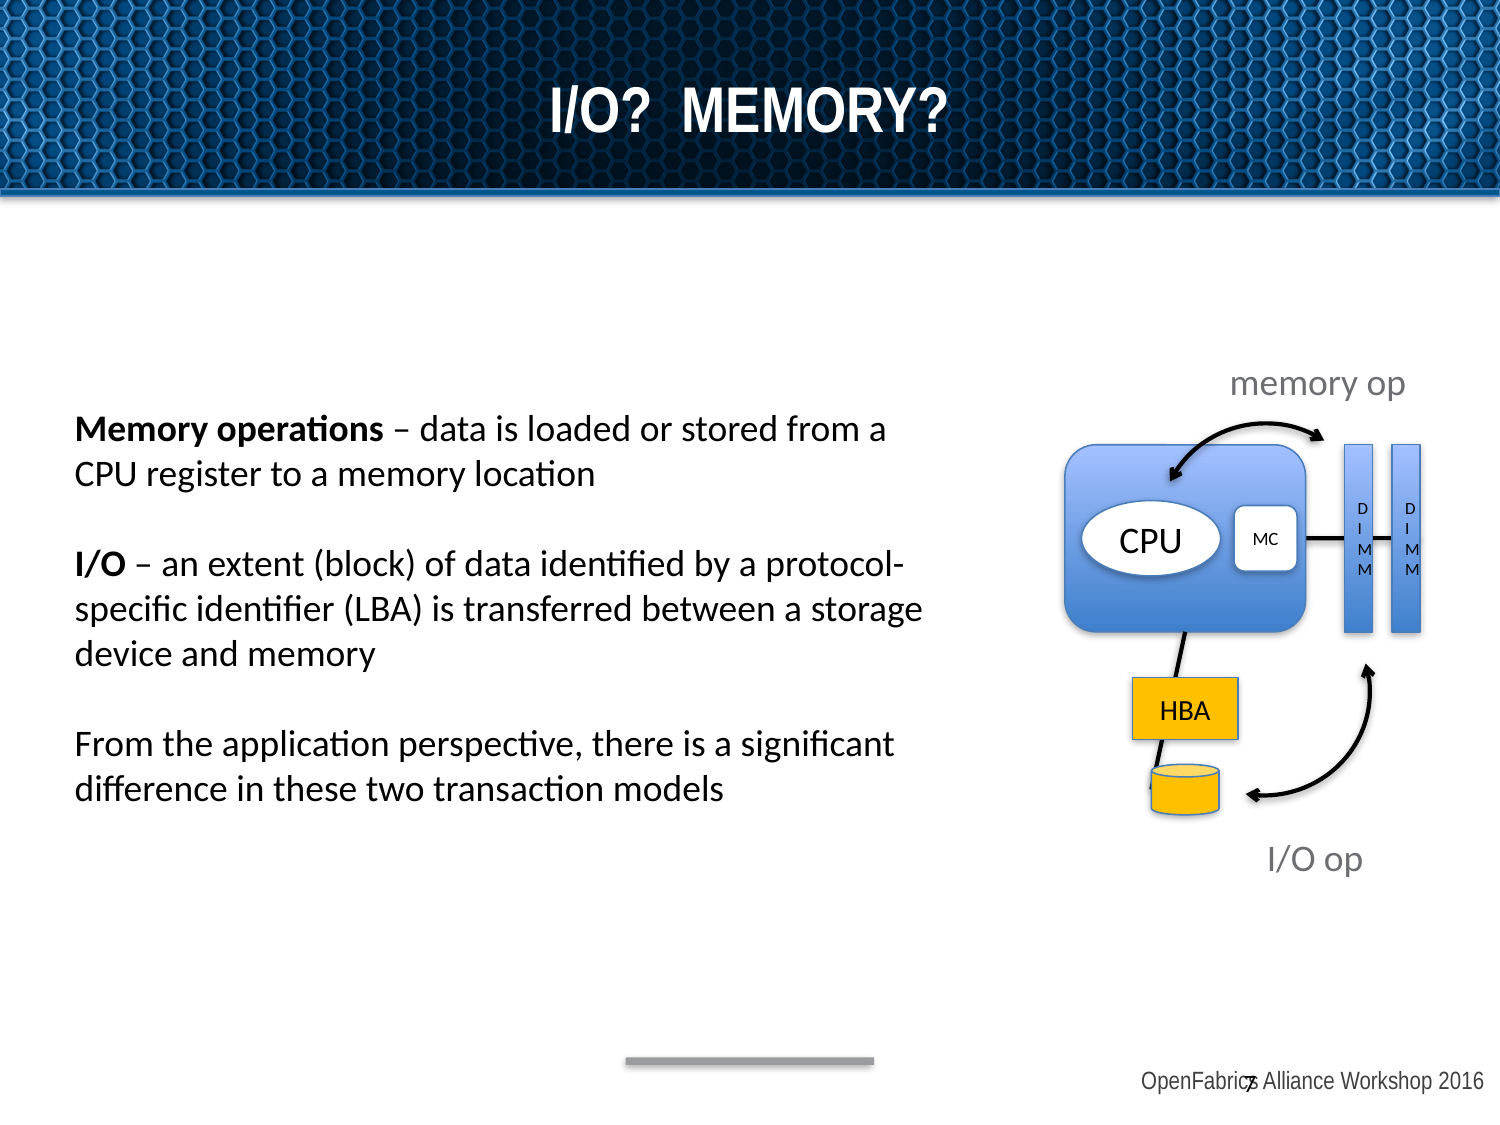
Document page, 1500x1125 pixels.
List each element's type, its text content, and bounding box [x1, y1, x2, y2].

text_box DIMM [1391, 444, 1421, 537]
text_box memory op [1214, 350, 1422, 411]
text_box [1245, 663, 1376, 803]
text_box DIMM [1391, 543, 1421, 633]
text_box HBA [1190, 677, 1239, 740]
text_box I/O op [1252, 826, 1379, 887]
text_box [1153, 766, 1217, 776]
picture [0, 197, 1500, 1125]
slide_number 7 [1074, 1052, 1425, 1113]
text_box HBA [1132, 677, 1180, 740]
text_box [1169, 421, 1325, 527]
text_box CPU [1080, 499, 1222, 577]
text_box [1150, 763, 1220, 816]
text_box Memory operations – data is loaded or stored from a CPU register to a memory location I/O – an extent (block) of data identified by a protocol-specific identifier (LBA) is transferred between a storage device and memory From the application perspective, there is a significant difference in these two transaction models [59, 396, 973, 862]
text_box [1064, 443, 1307, 633]
picture [0, 0, 1500, 188]
text_box DIMM [1344, 546, 1373, 633]
text_box MC [1233, 504, 1298, 572]
text_box DIMM [1344, 444, 1373, 536]
title I/O? Memory? [75, 72, 1425, 142]
